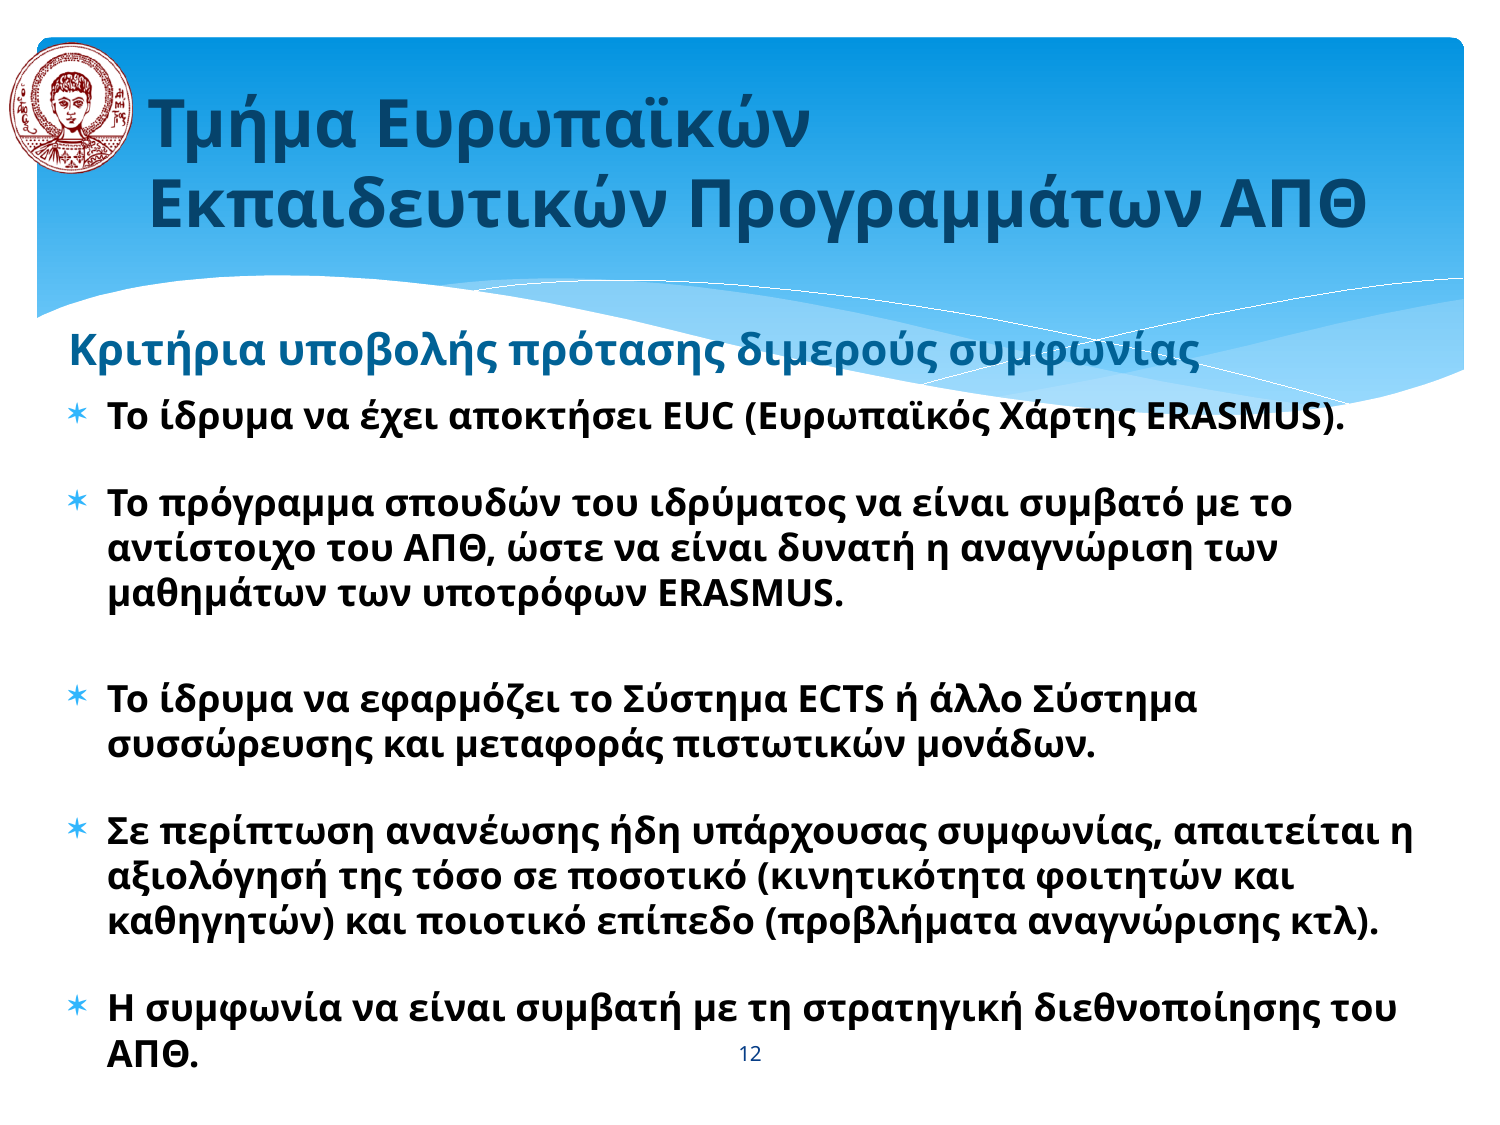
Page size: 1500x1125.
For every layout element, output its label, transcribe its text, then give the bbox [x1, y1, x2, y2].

slide_number 12 [654, 1025, 846, 1086]
picture [9, 42, 133, 174]
list Κριτήρια υποβολής πρότασης διμερούς συμφωνίας Το ίδρυμα να έχει αποκτήσει EUC (Ευρωπαϊκός Χάρτης ERASMUS). Το πρόγραμμα σπουδών του ιδρύματος να είναι συμβατό με το αντίστοιχο του ΑΠΘ, ώστε να είναι δυνατή η αναγνώριση των μαθημάτων των υποτρόφων ERASMUS. Το ίδρυμα να εφαρμόζει το Σύστημα ECTS ή άλλο Σύστημα συσσώρευσης και μεταφοράς πιστωτικών μονάδων. Σε περίπτωση ανανέωσης ήδη υπάρχουσας συμφωνίας, απαιτείται η αξιολόγησή της τόσο σε ποσοτικό (κινητικότητα φοιτητών και καθηγητών) και ποιοτικό επίπεδο (προβλήματα αναγνώρισης κτλ). Η συμφωνία να είναι συμβατή με τη στρατηγική διεθνοποίησης του ΑΠΘ. [52, 314, 1436, 1095]
title Τμήμα Ευρωπαϊκών Εκπαιδευτικών Προγραμμάτων ΑΠΘ [132, 42, 1442, 249]
